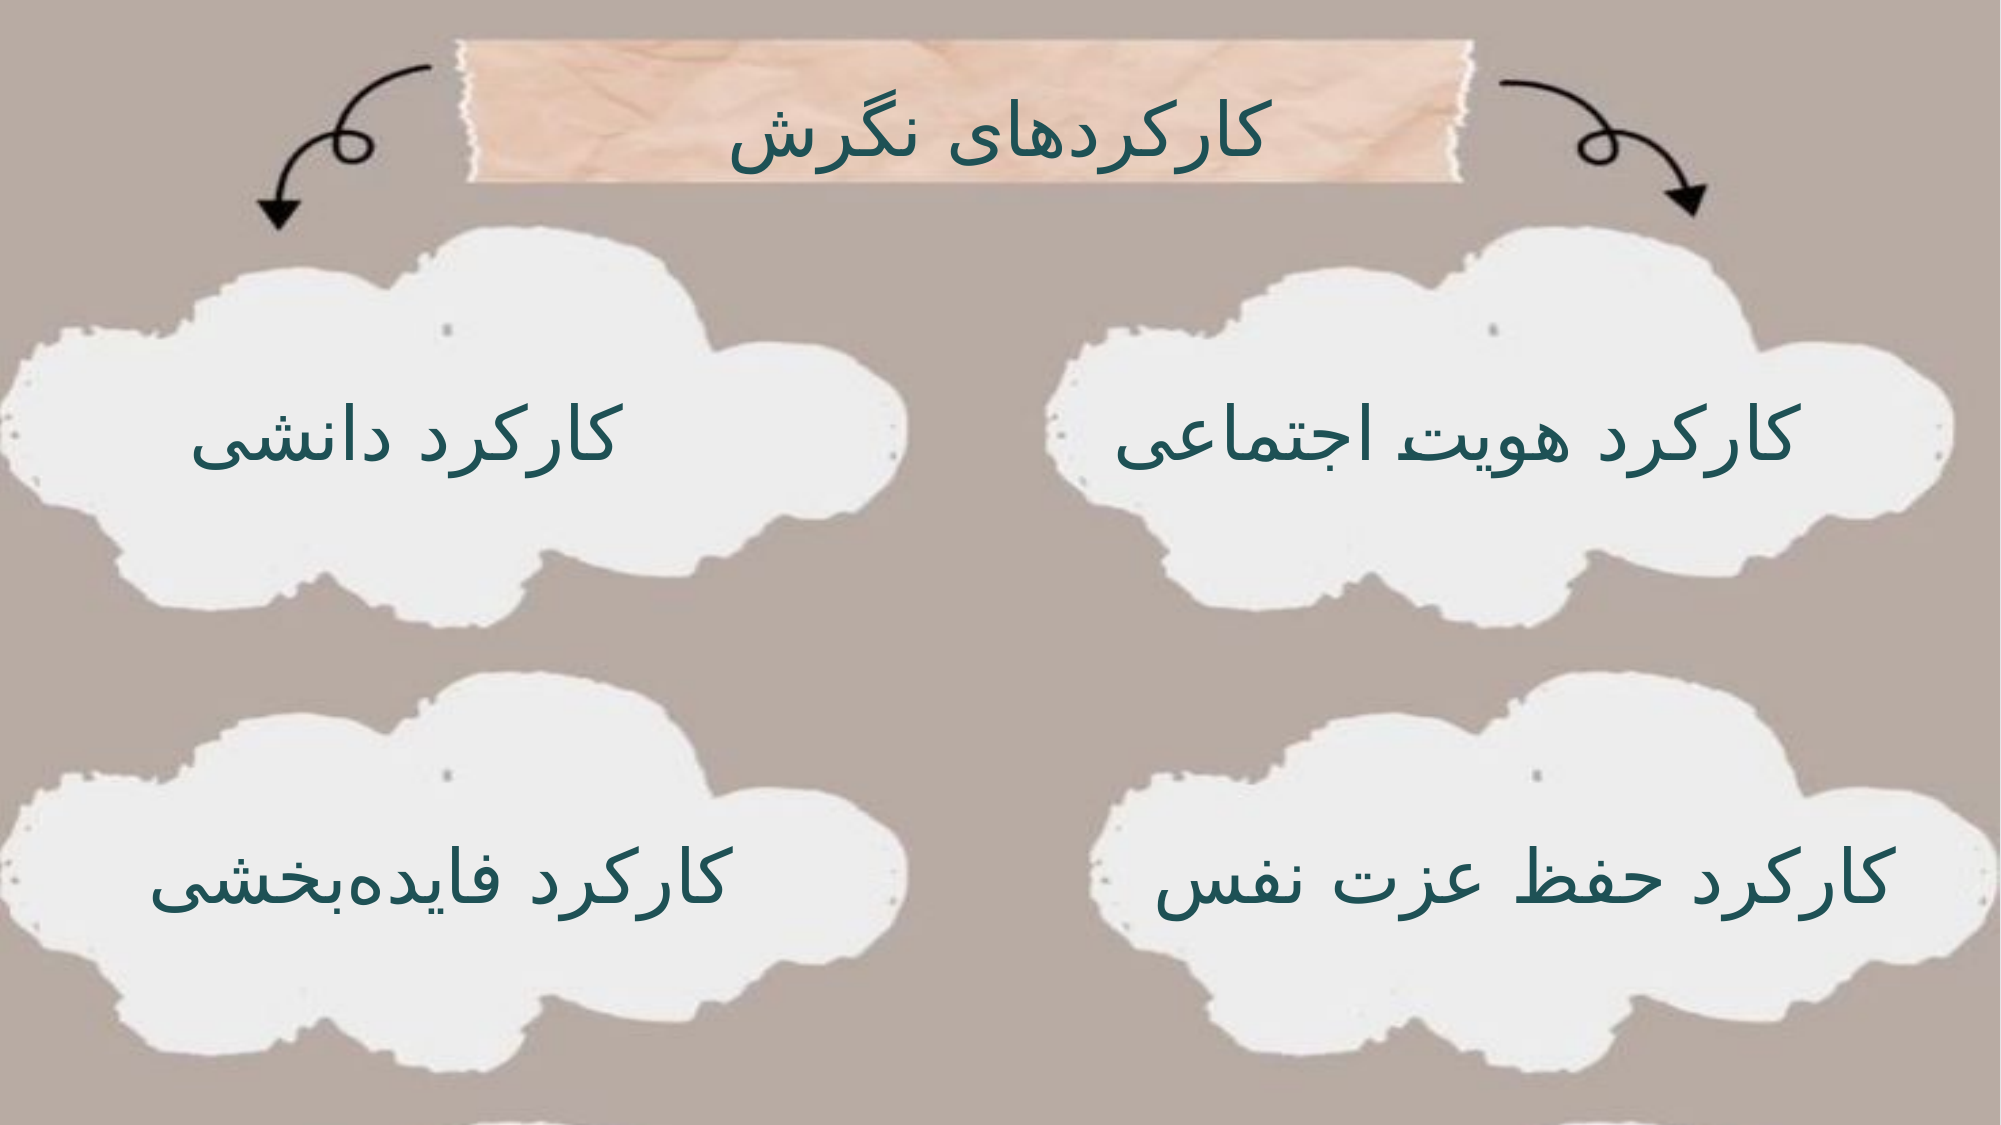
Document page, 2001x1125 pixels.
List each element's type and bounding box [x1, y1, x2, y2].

list [0, 0, 2000, 1125]
